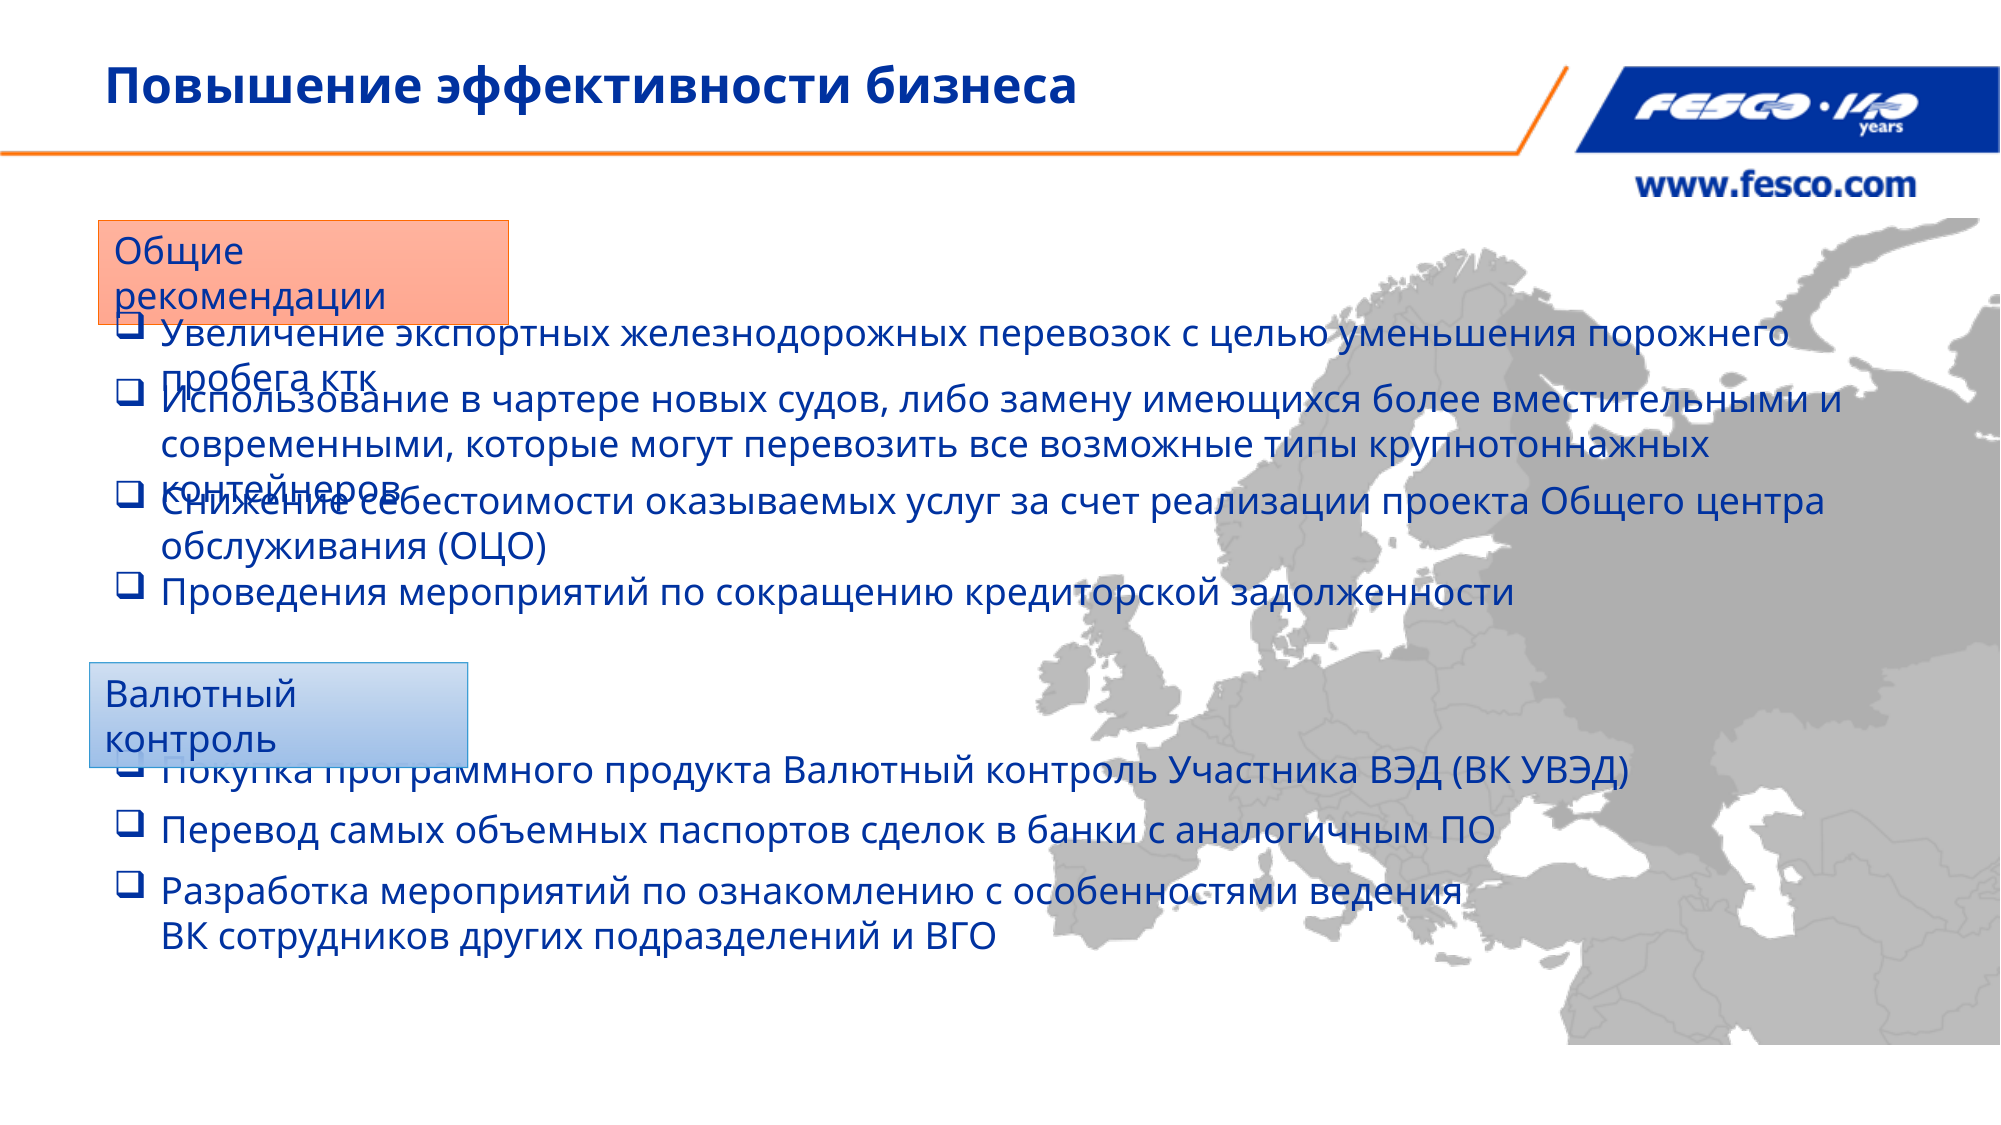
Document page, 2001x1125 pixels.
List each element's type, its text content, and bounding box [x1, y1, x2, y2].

text_box Разработка мероприятий по ознакомлению с особенностями ведения ВК сотрудников других подразделений и ВГО [98, 859, 1520, 965]
text_box Проведения мероприятий по сокращению кредиторской задолженности [98, 560, 1898, 621]
text_box Использование в чартере новых судов, либо замену имеющихся более вместительными и современными, которые могут перевозить все возможные типы крупнотоннажных контейнеров [98, 367, 1929, 518]
text_box Снижение себестоимости оказываемых услуг за счет реализации проекта Общего центра обслуживания (ОЦО) [98, 469, 1898, 560]
text_box Валютный контроль [89, 662, 468, 768]
picture [0, 0, 2000, 197]
picture [1035, 218, 2000, 1045]
text_box Общие рекомендации [98, 220, 509, 301]
title Повышение эффективности бизнеса [89, 43, 1506, 133]
text_box Перевод самых объемных паспортов сделок в банки с аналогичным ПО [98, 799, 1520, 859]
text_box Покупка программного продукта Валютный контроль Участника ВЭД (ВК УВЭД) [98, 738, 1784, 799]
text_box Увеличение экспортных железнодорожных перевозок с целью уменьшения порожнего пробега ктк [98, 301, 1929, 367]
